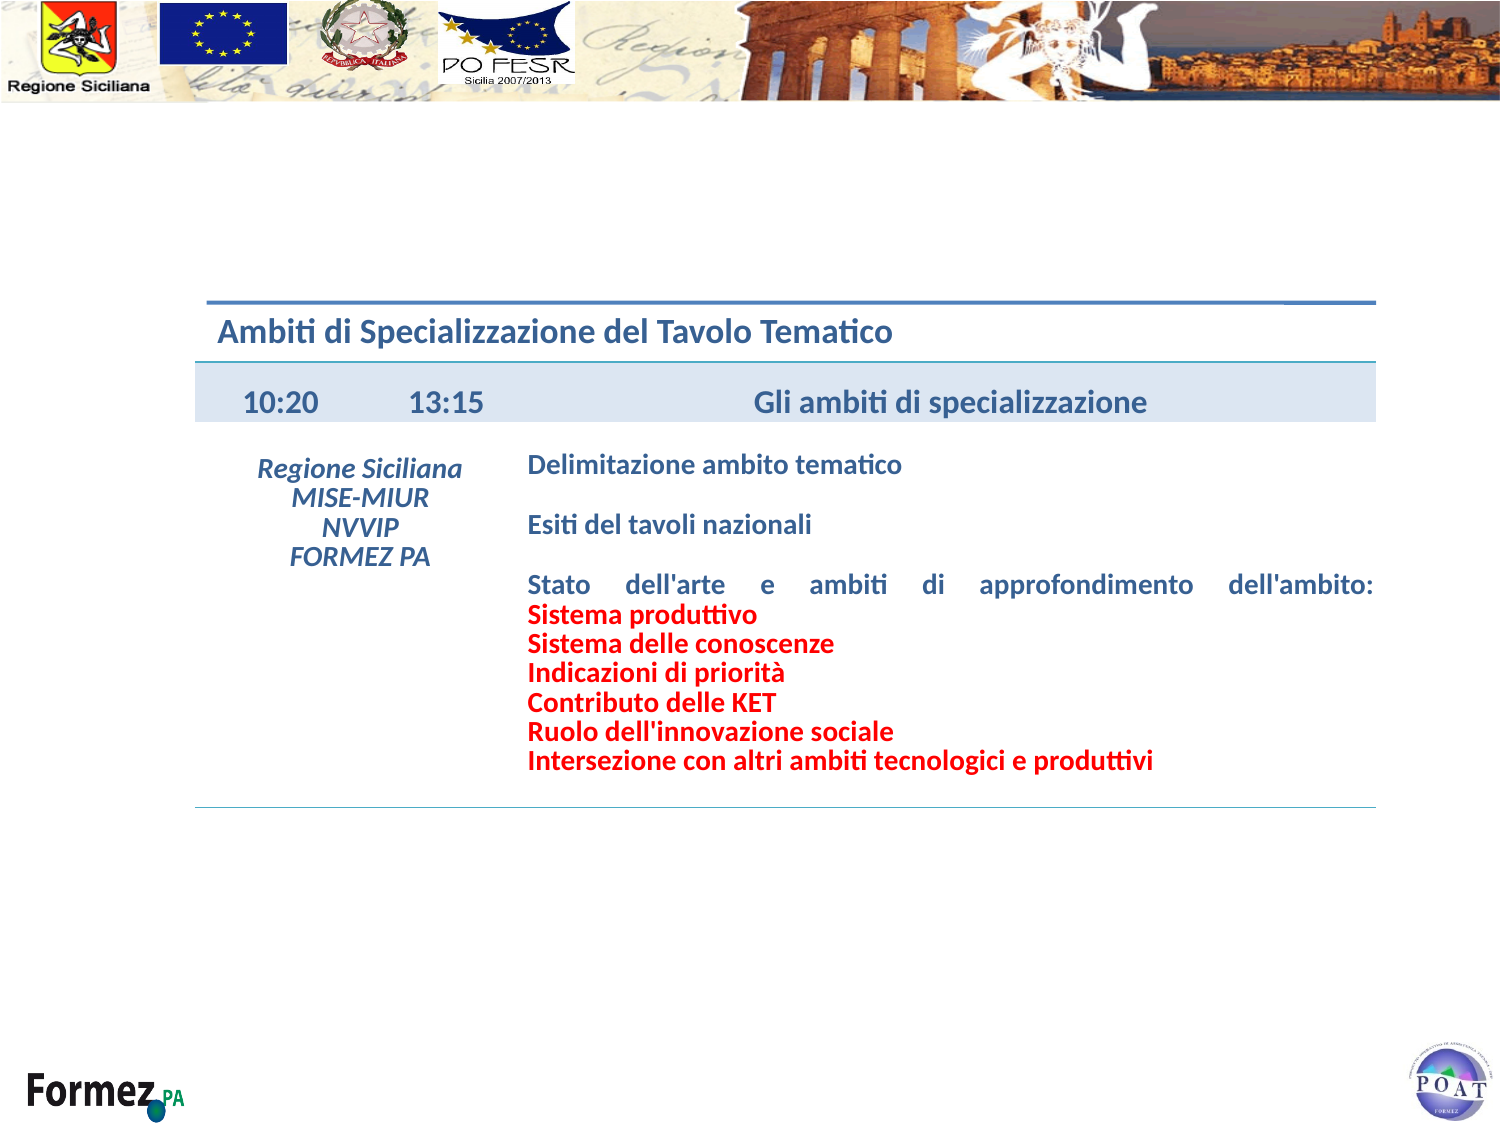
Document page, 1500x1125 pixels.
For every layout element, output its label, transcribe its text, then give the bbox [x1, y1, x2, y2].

table_header Gli ambiti di specializzazione [526, 370, 1376, 422]
table_cell Esiti del tavoli nazionali [526, 511, 1376, 571]
picture [25, 1065, 185, 1125]
table_cell Delimitazione ambito tematico [526, 422, 1376, 511]
picture [1, 0, 1500, 103]
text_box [206, 302, 1377, 364]
table_cell Regione Siciliana MISE-MIUR NVVIP FORMEZ PA [195, 422, 526, 807]
table_header 10:20 [195, 363, 366, 422]
table_header 13:15 [366, 371, 526, 422]
picture [1401, 1042, 1500, 1121]
table_cell Stato dell'arte e ambiti di approfondimento dell'ambito: Sistema produttivo Sistema delle conoscenze Indicazioni di priorità Contributo delle KET Ruolo dell'innovazione sociale Intersezione con altri ambiti tecnologici e produttivi [526, 571, 1376, 807]
